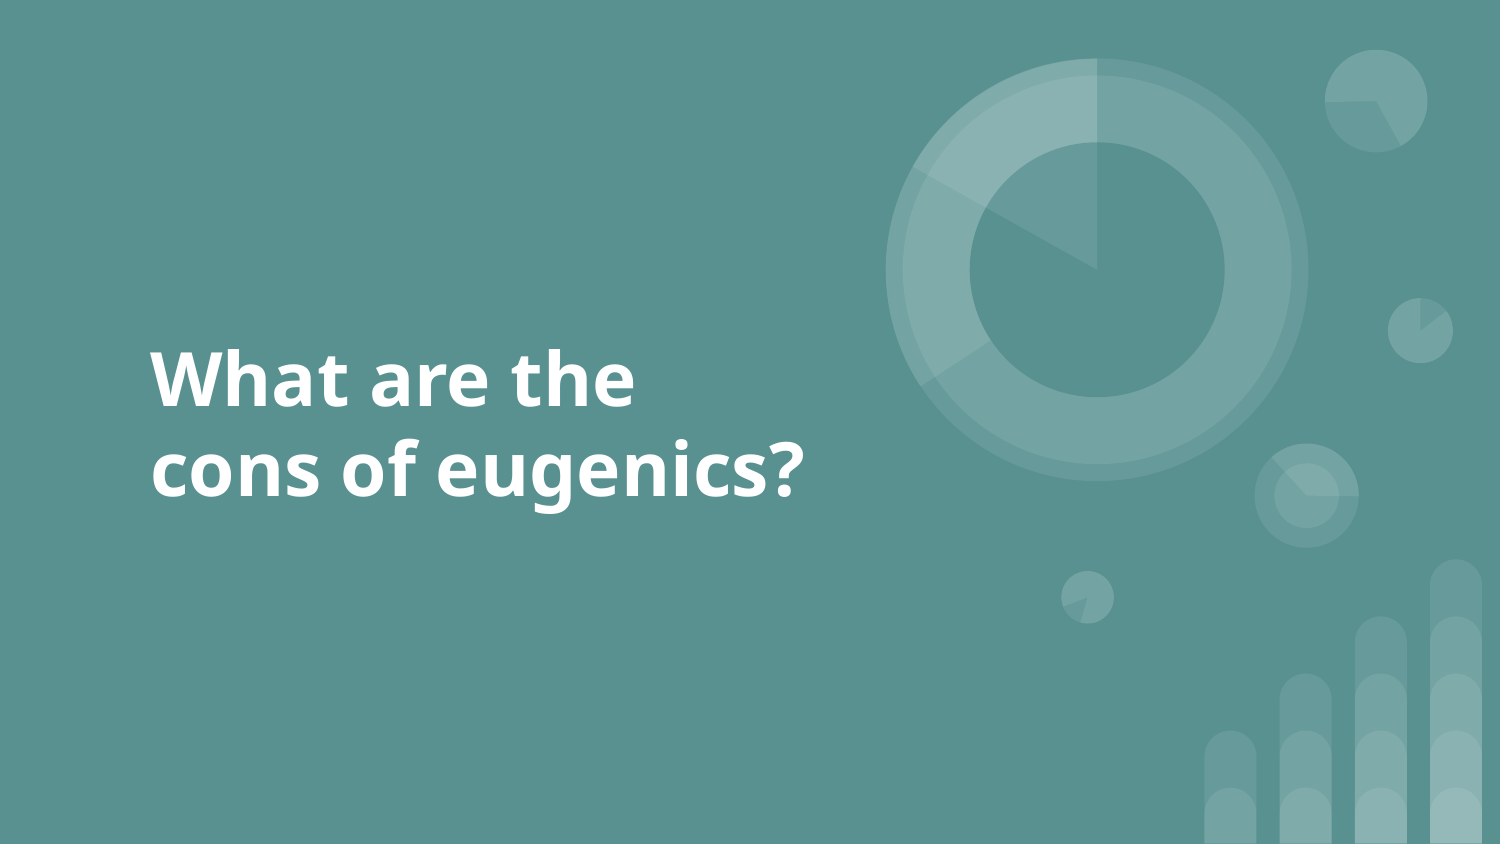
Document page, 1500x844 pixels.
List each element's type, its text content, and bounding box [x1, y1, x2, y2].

title What are the cons of eugenics? [135, 268, 834, 576]
